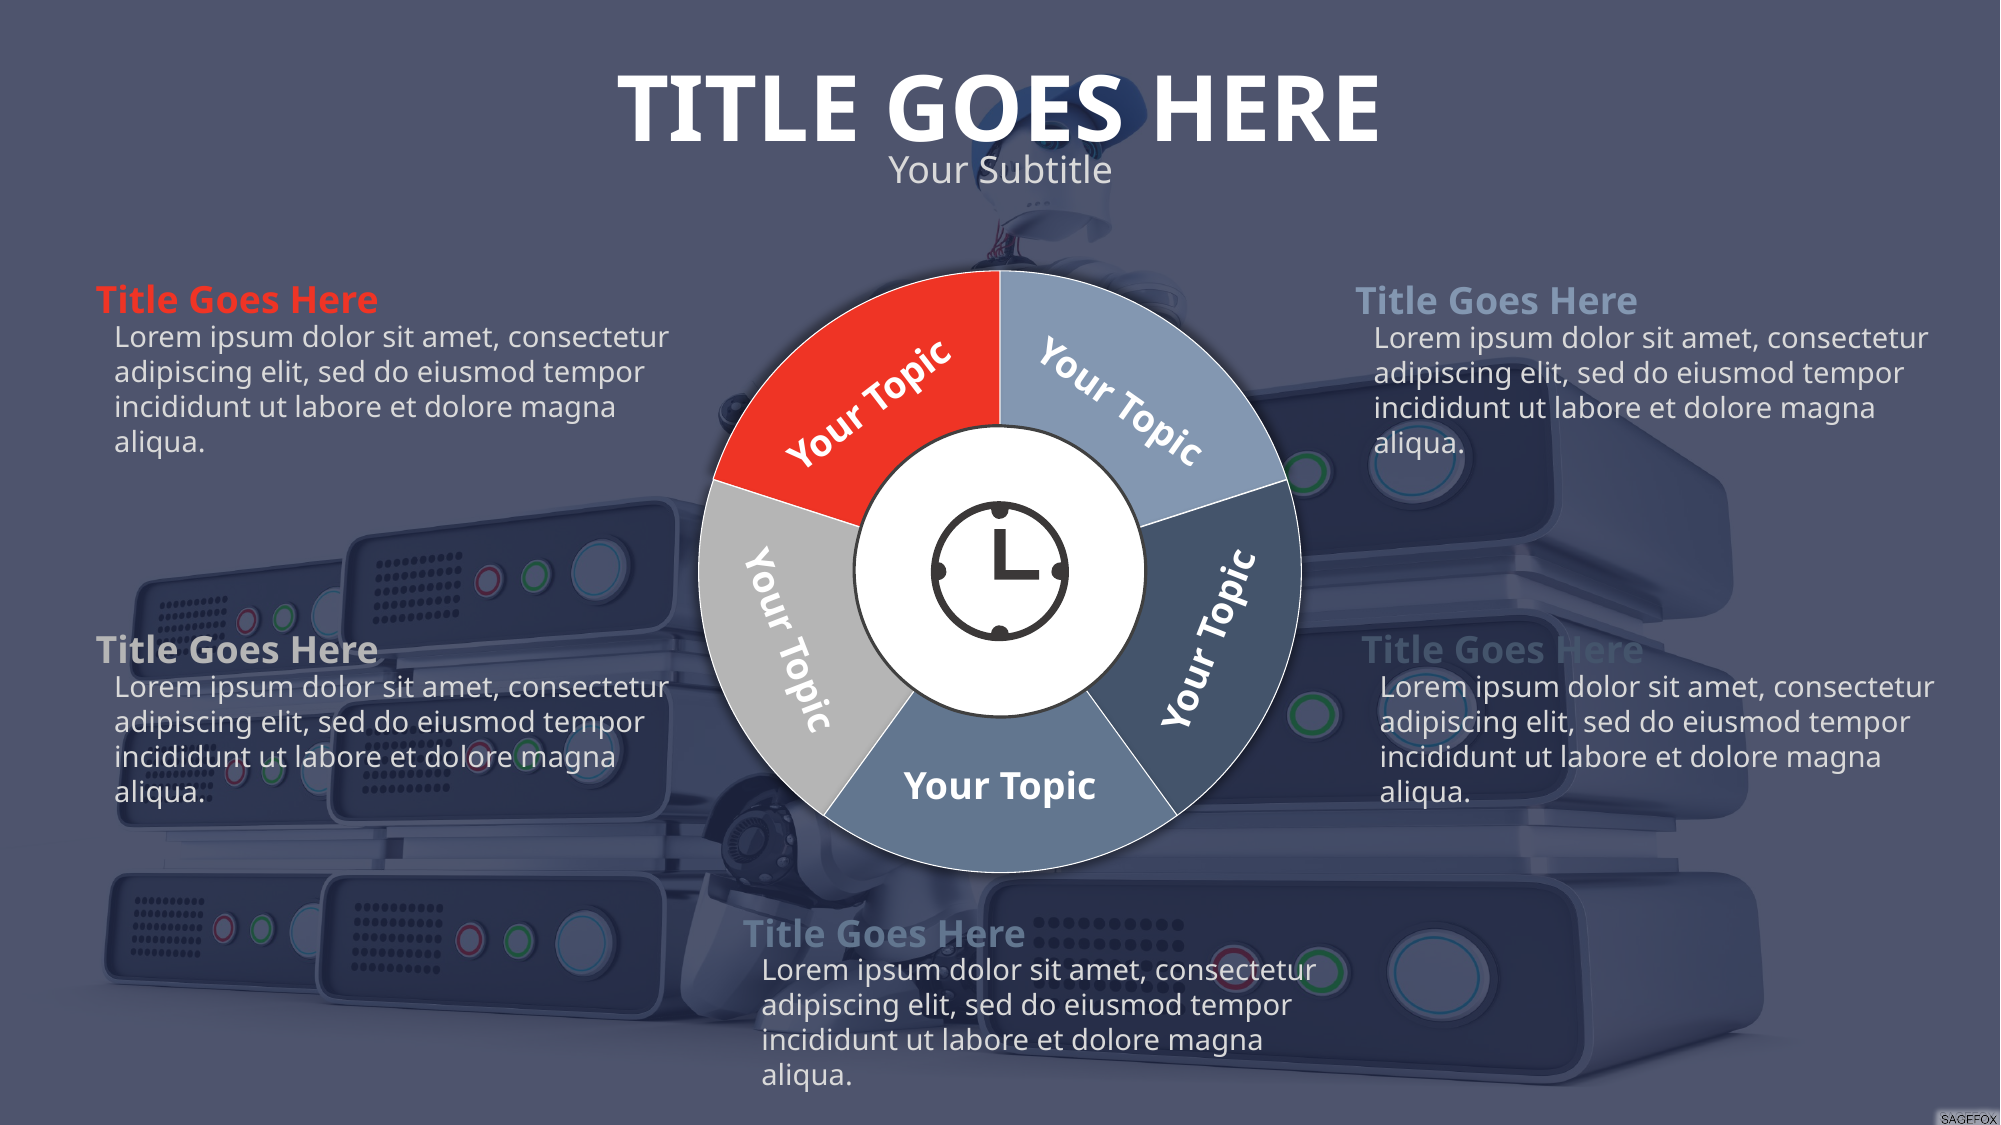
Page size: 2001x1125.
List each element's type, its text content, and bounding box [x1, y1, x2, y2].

text_box Your Topic [888, 754, 1112, 815]
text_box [1373, 276, 1934, 461]
text_box Your Topic [1013, 312, 1230, 490]
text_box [114, 275, 674, 460]
text_box [1001, 270, 1287, 523]
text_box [548, 42, 1452, 199]
picture [1938, 1114, 1999, 1125]
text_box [761, 909, 1321, 1094]
text_box [823, 718, 1178, 873]
text_box Your Topic [722, 525, 859, 755]
text_box [1110, 479, 1302, 815]
text_box Your Topic [1138, 525, 1276, 755]
text_box [713, 270, 1000, 523]
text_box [1379, 625, 1940, 810]
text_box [853, 424, 1147, 718]
text_box [698, 479, 890, 814]
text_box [114, 625, 674, 810]
text_box Your Topic [762, 311, 976, 495]
